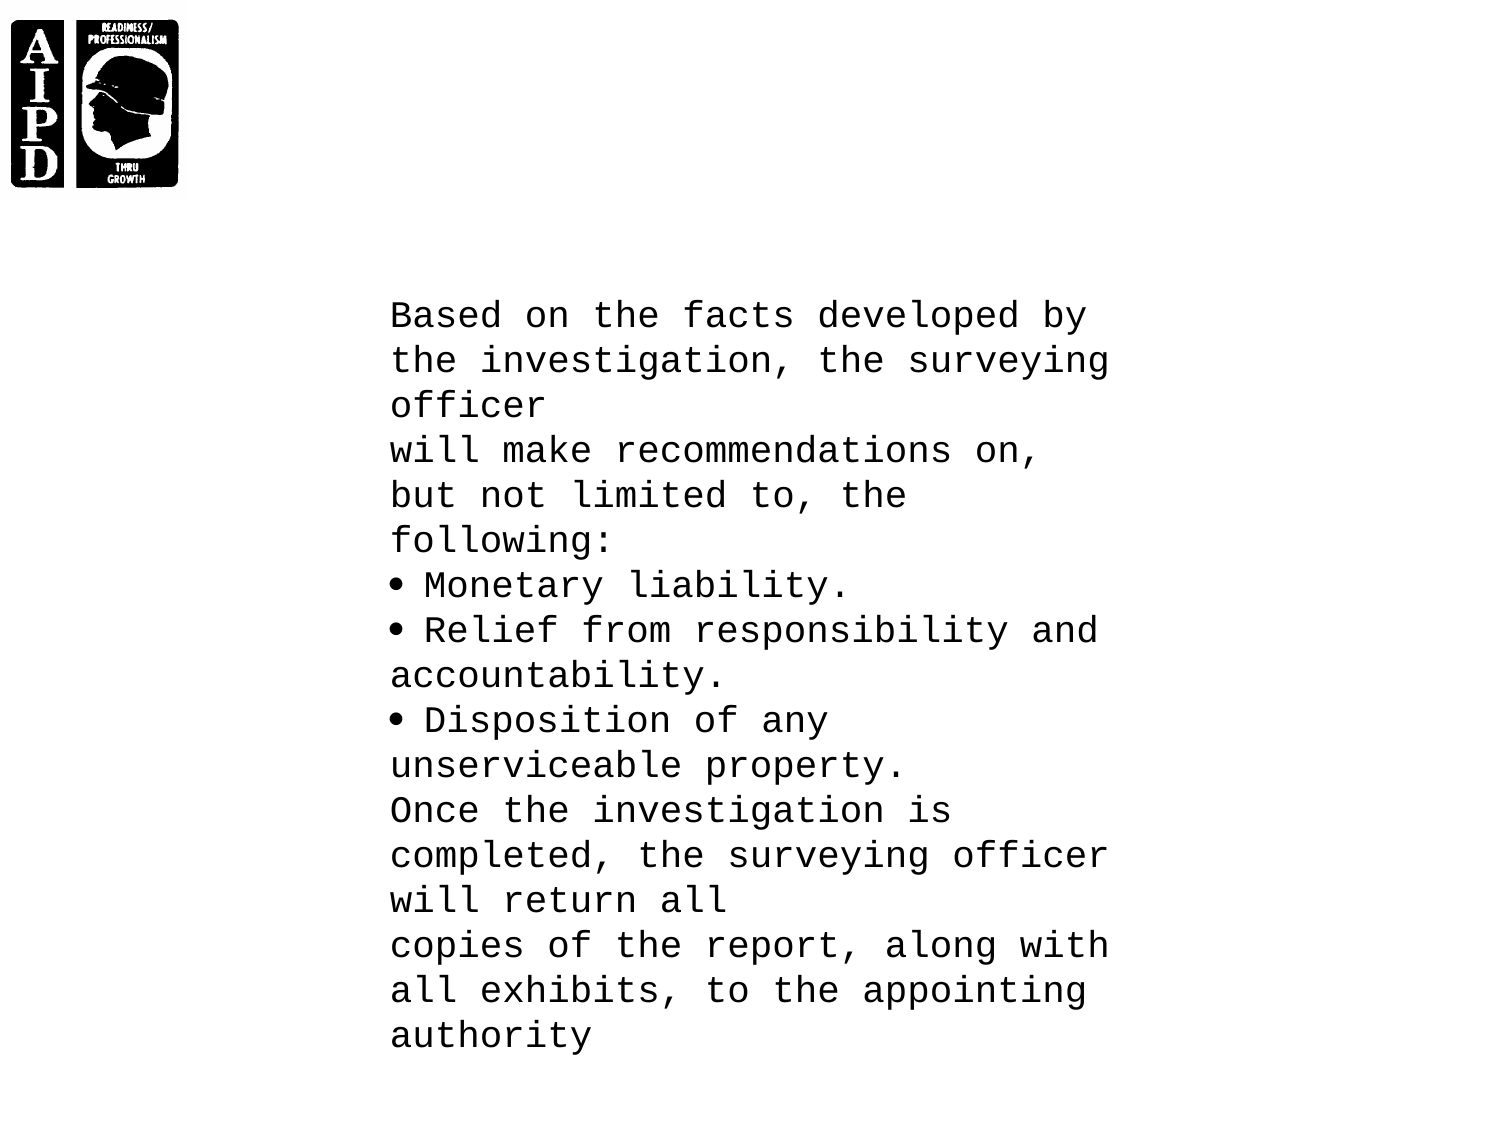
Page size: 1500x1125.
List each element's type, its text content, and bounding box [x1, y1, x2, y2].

picture [0, 0, 187, 201]
text_box Based on the facts developed by the investigation, the surveying officer will make recommendations on, but not limited to, the following: · Monetary liability. · Relief from responsibility and accountability. · Disposition of any unserviceable property. Once the investigation is completed, the surveying officer will return all copies of the report, along with all exhibits, to the appointing authority [374, 282, 1125, 1062]
